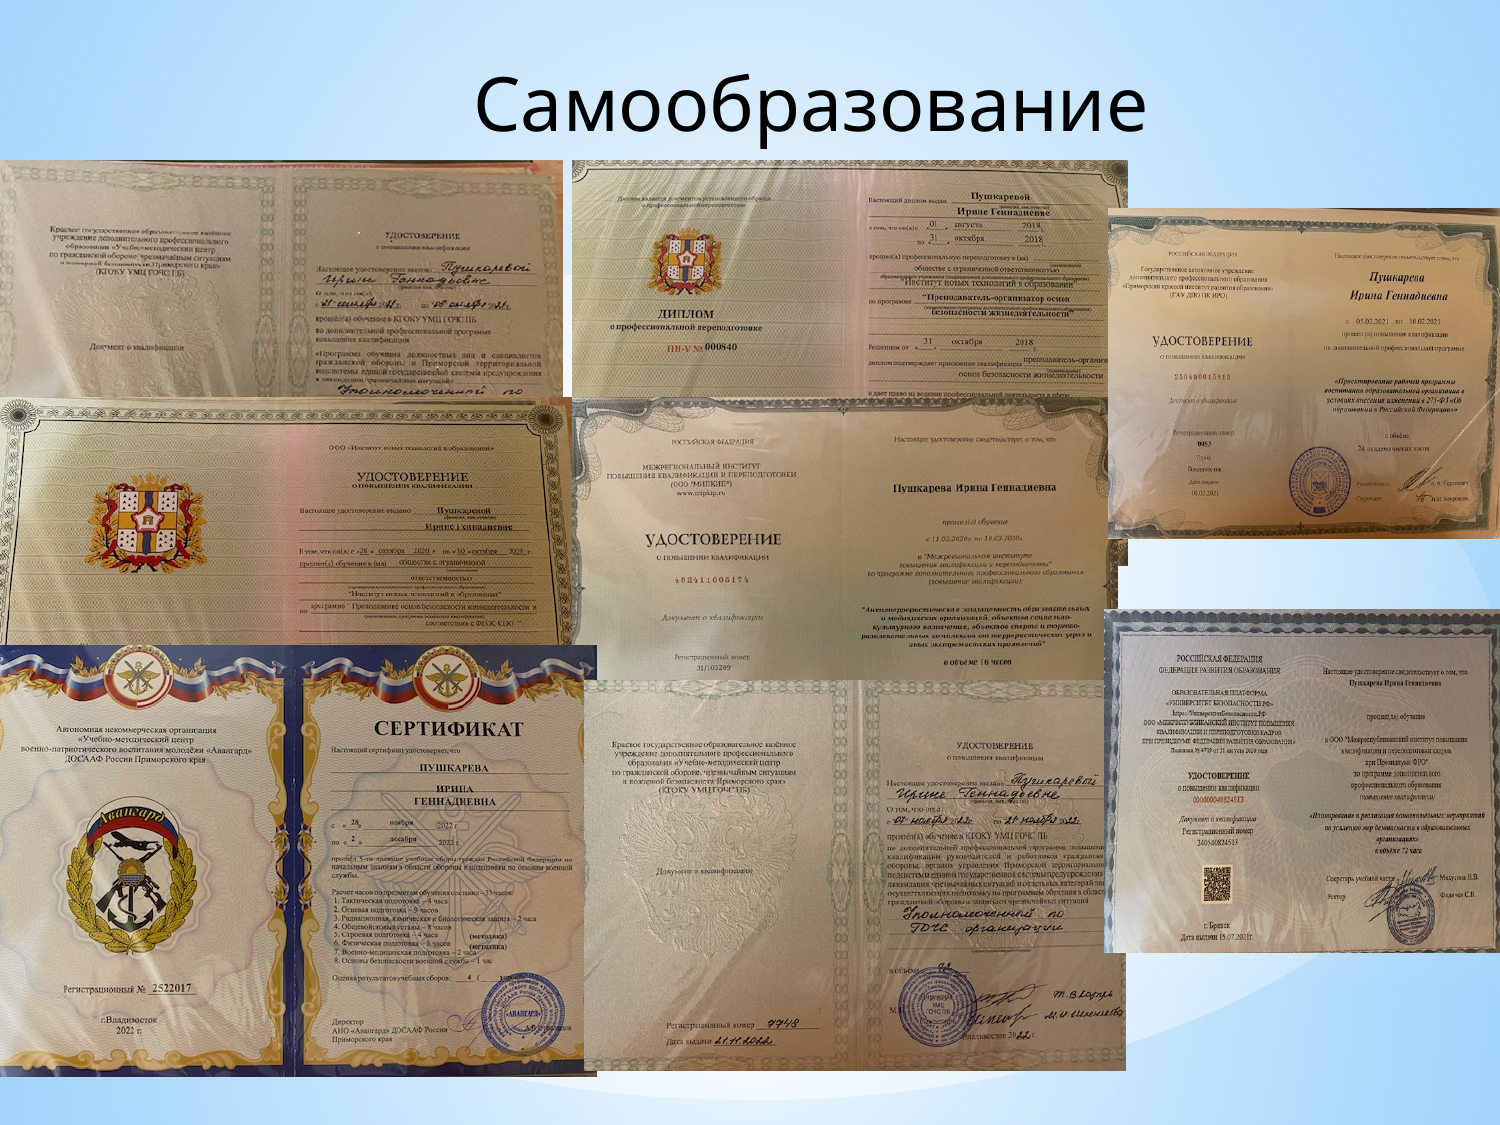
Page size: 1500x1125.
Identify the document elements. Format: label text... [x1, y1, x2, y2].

picture [0, 160, 1500, 1077]
list Самообразование [53, 30, 1475, 173]
